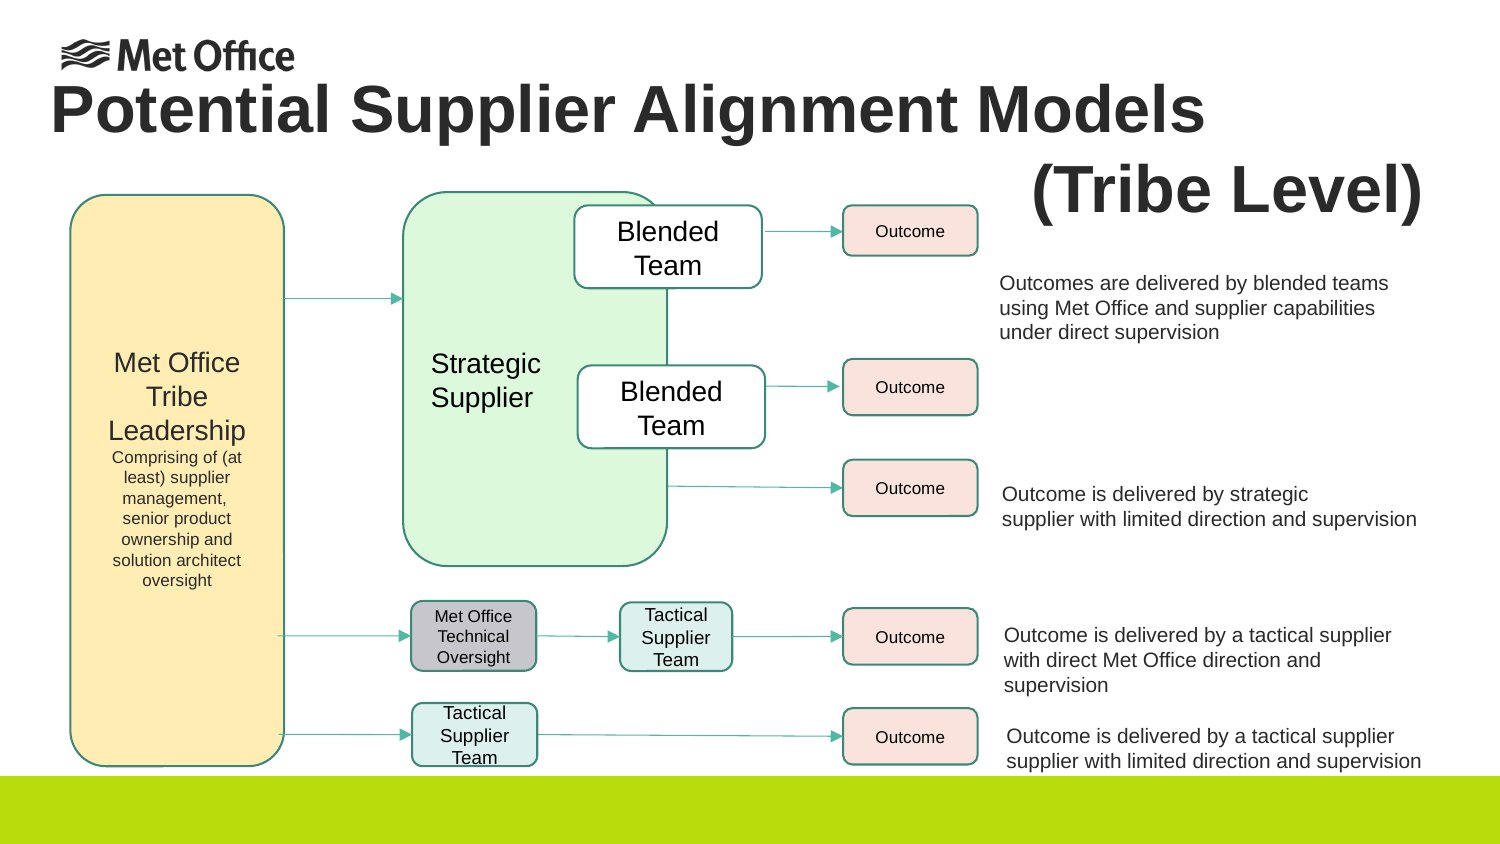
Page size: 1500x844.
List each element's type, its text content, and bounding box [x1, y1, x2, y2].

picture [30, 8, 326, 102]
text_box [70, 192, 1500, 781]
text_box Potential Supplier Alignment Models (Tribe Level) [36, 71, 1457, 234]
